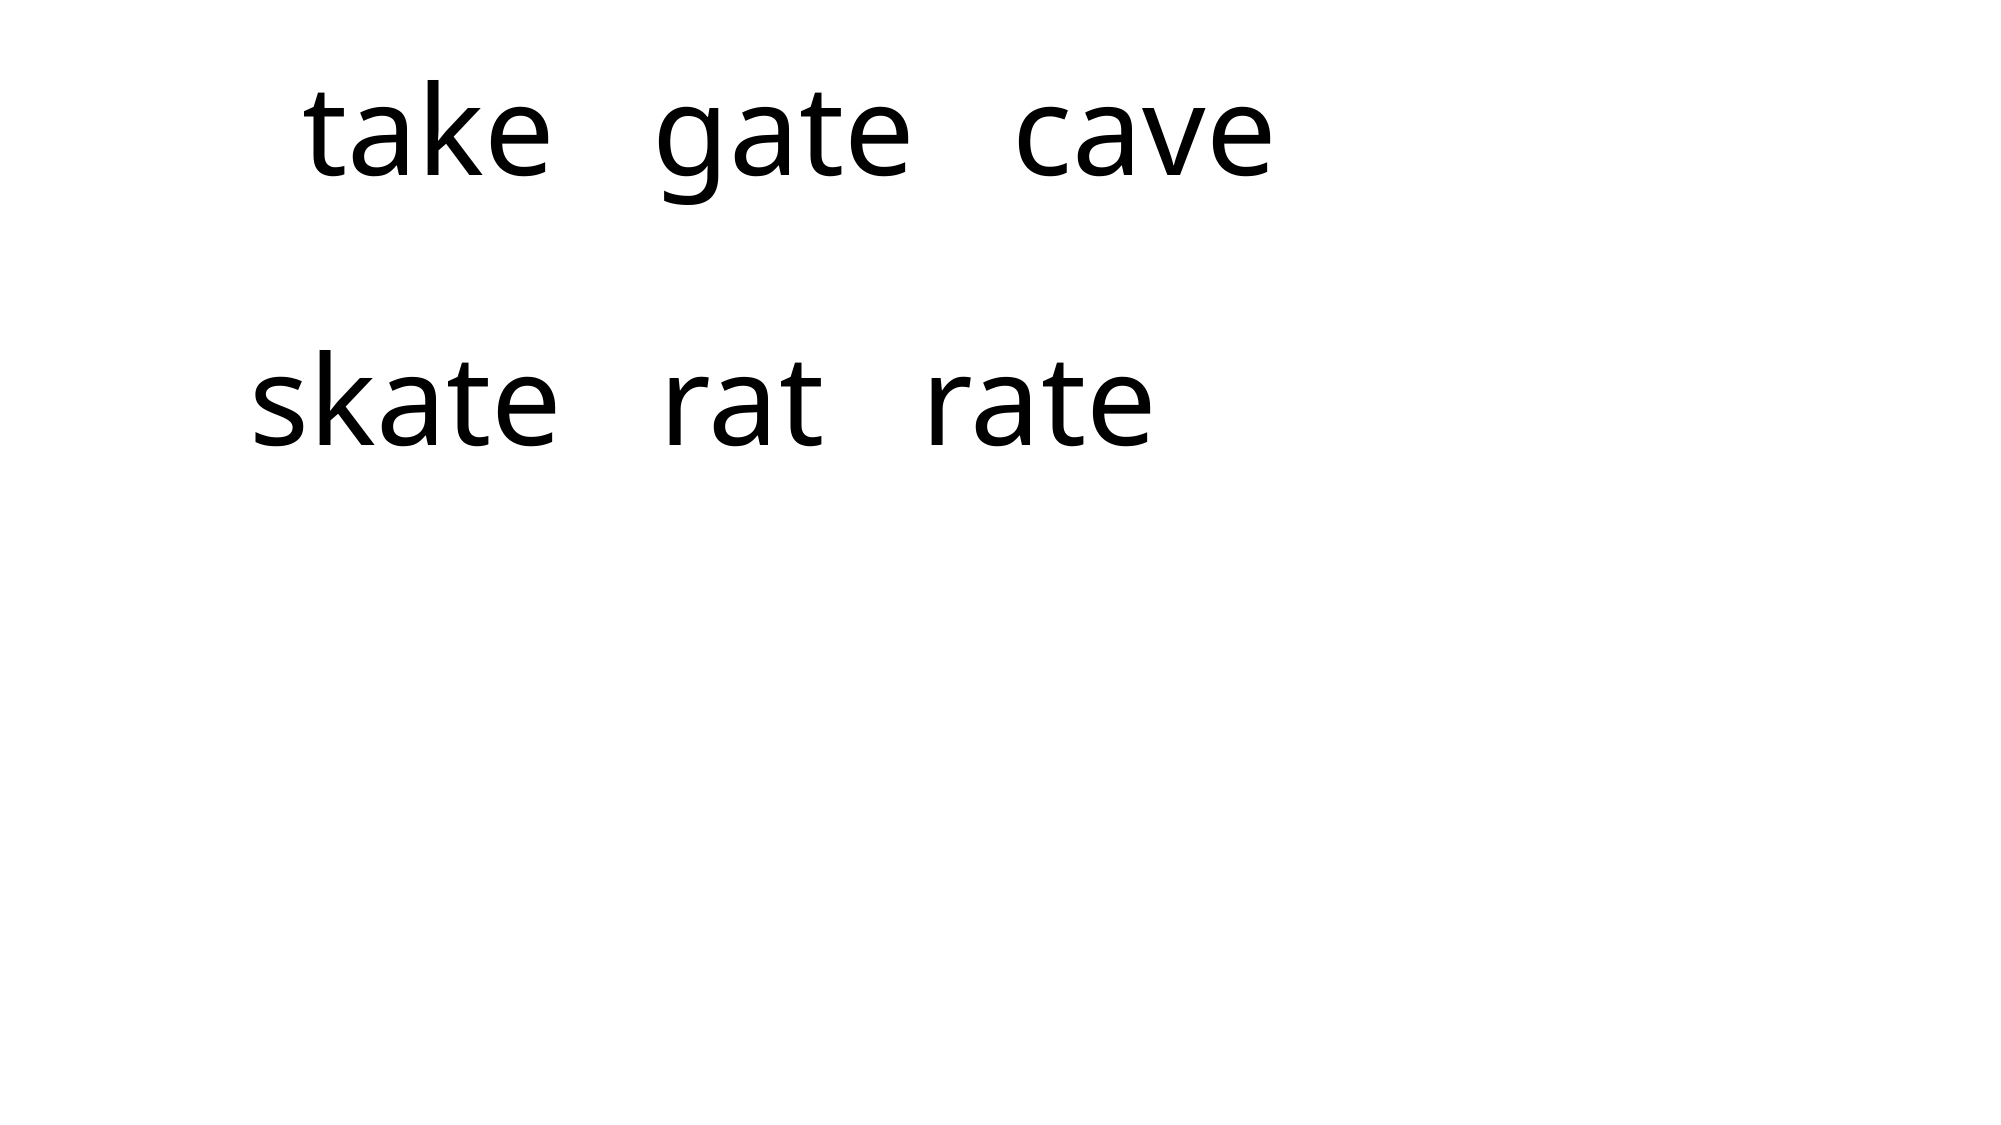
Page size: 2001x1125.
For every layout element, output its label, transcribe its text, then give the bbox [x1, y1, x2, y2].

title take gate cave skate rat rate [137, 59, 1863, 1107]
